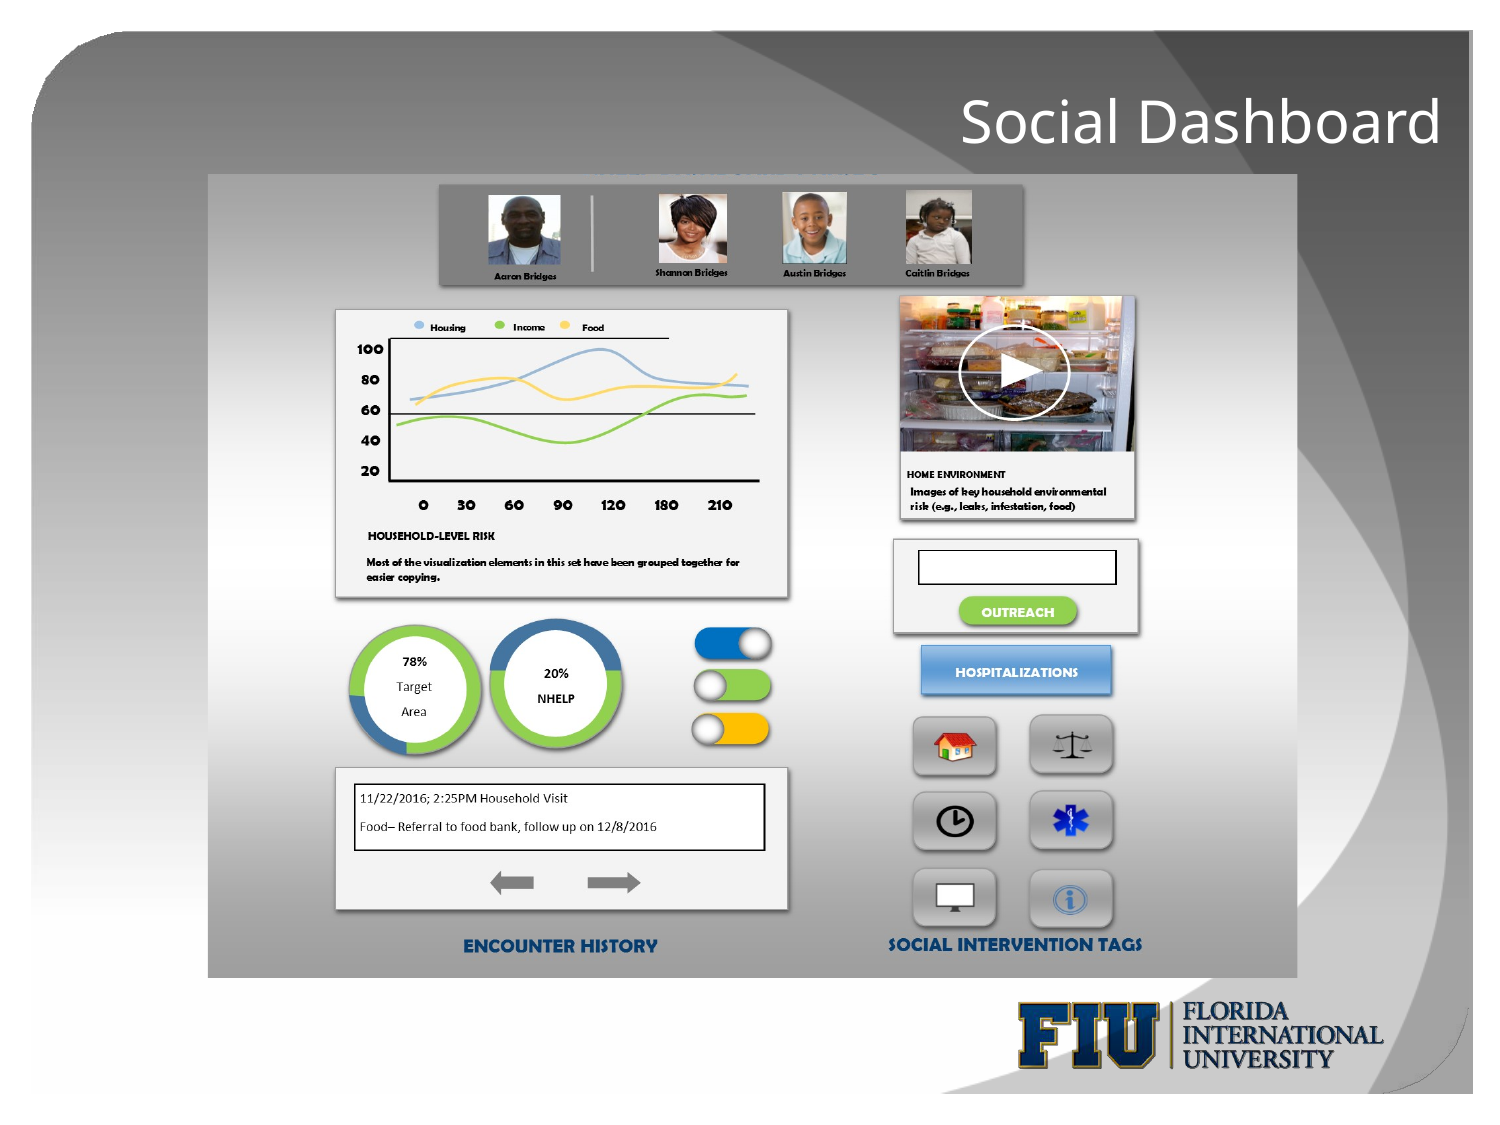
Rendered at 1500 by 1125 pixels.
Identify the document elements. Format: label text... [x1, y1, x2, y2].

title Social Dashboard [225, 84, 1444, 157]
picture [24, 30, 1473, 1094]
